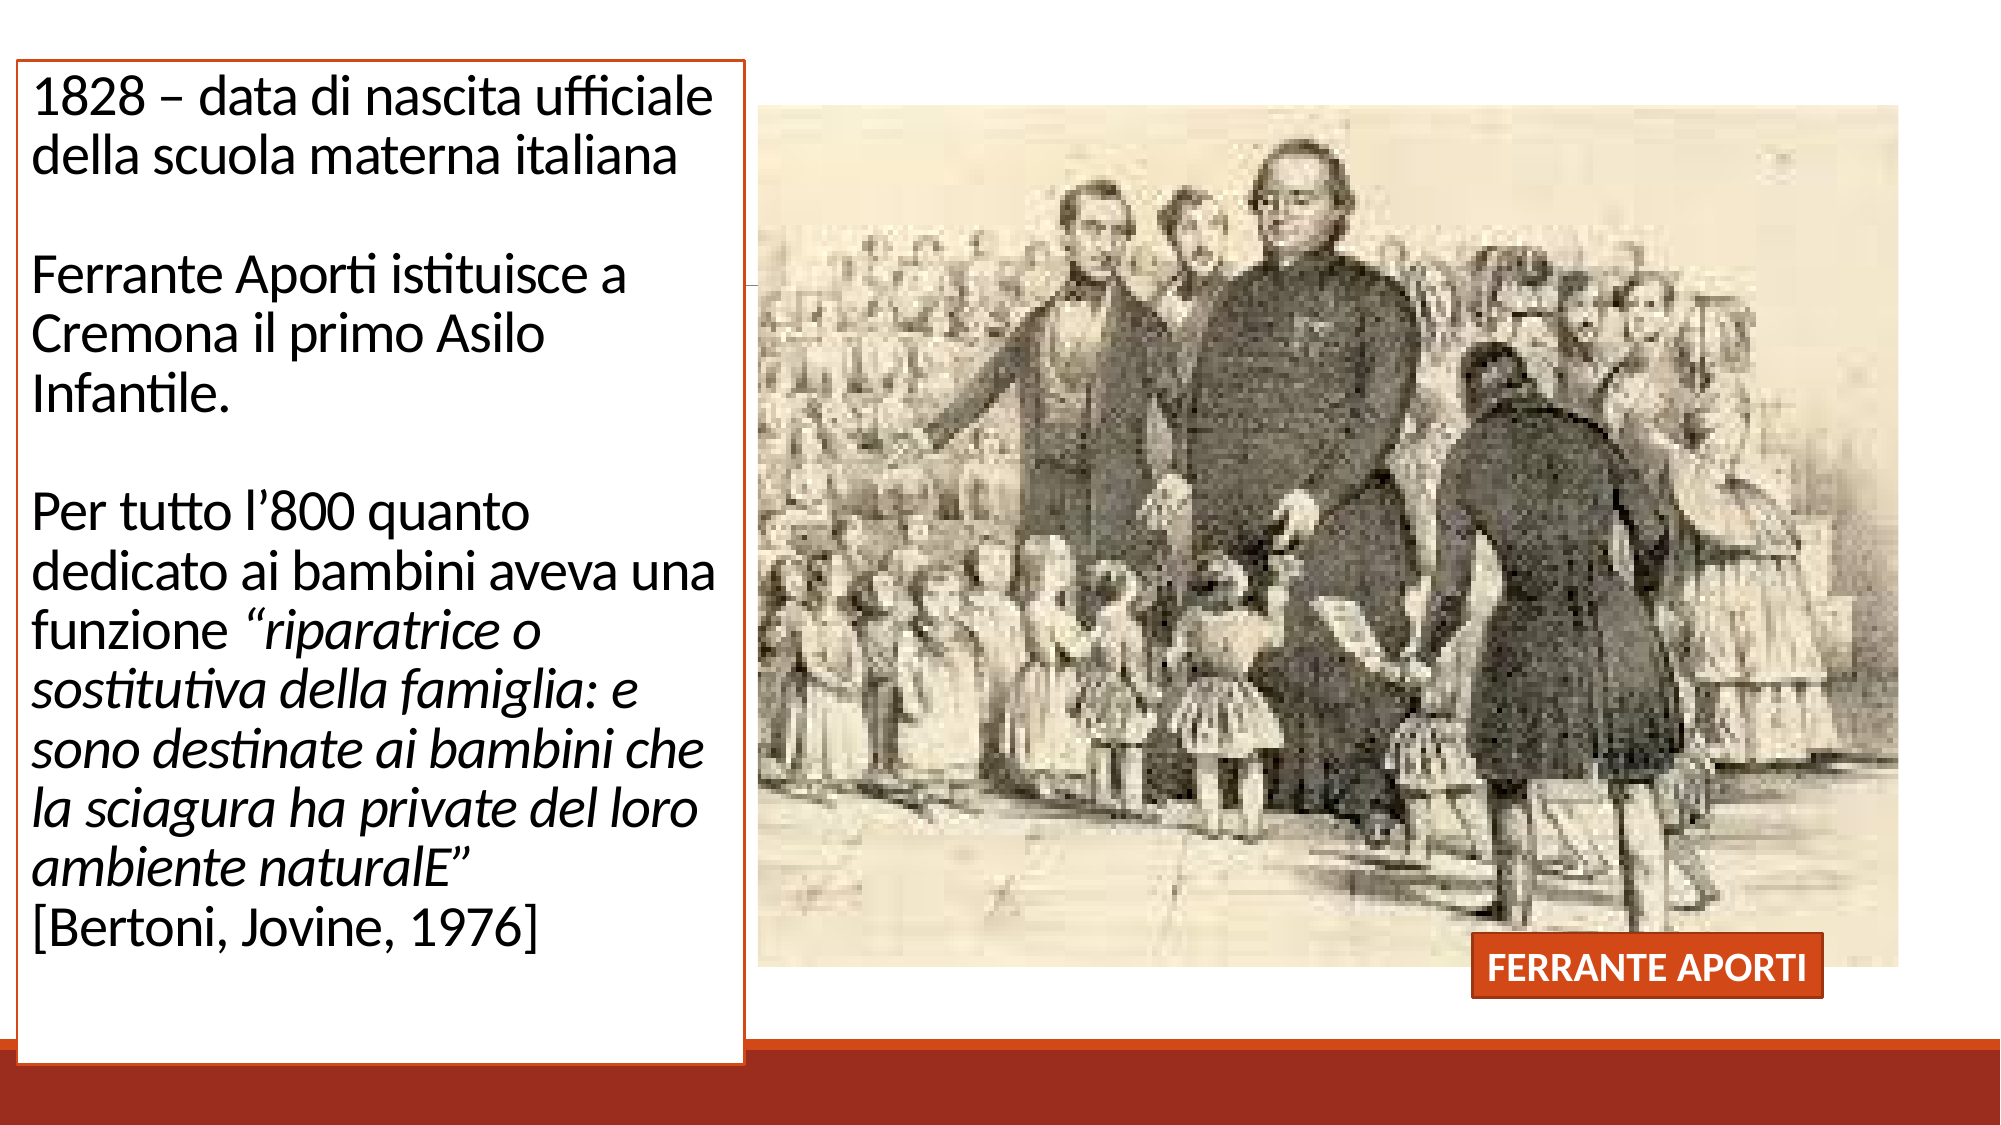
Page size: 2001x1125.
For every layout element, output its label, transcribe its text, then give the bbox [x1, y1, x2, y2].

text_box FERRANTE APORTI [1471, 975, 1824, 999]
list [757, 104, 1899, 968]
title 1828 – data di nascita ufficiale della scuola materna italiana Ferrante Aporti istituisce a Cremona il primo Asilo Infantile. Per tutto l’800 quanto dedicato ai bambini aveva una funzione “riparatrice o sostitutiva della famiglia: e sono destinate ai bambini che la sciagura ha private del loro ambiente naturalE” [Bertoni, Jovine, 1976] [16, 59, 746, 1066]
